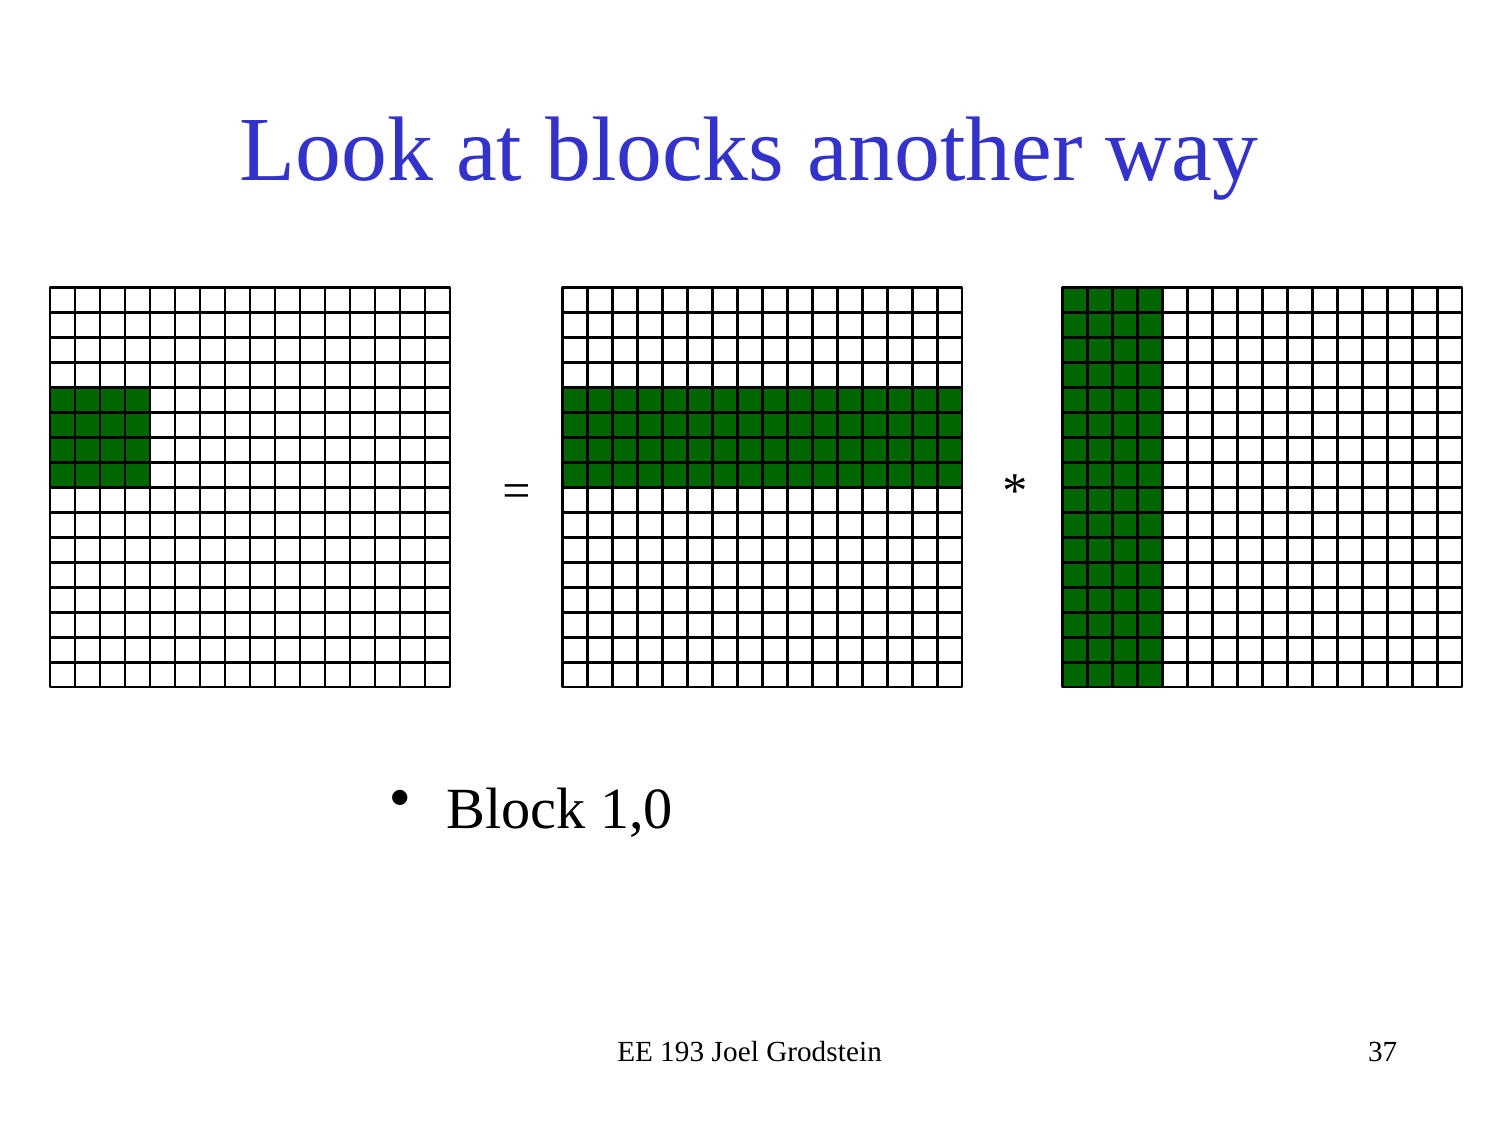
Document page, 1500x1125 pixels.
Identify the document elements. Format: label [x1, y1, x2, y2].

text_box [987, 449, 1050, 525]
text_box [48, 285, 452, 689]
text_box [560, 285, 965, 689]
list [375, 762, 1188, 925]
footer [512, 1024, 988, 1101]
title [112, 50, 1388, 238]
text_box [487, 449, 550, 525]
text_box [1060, 285, 1465, 689]
